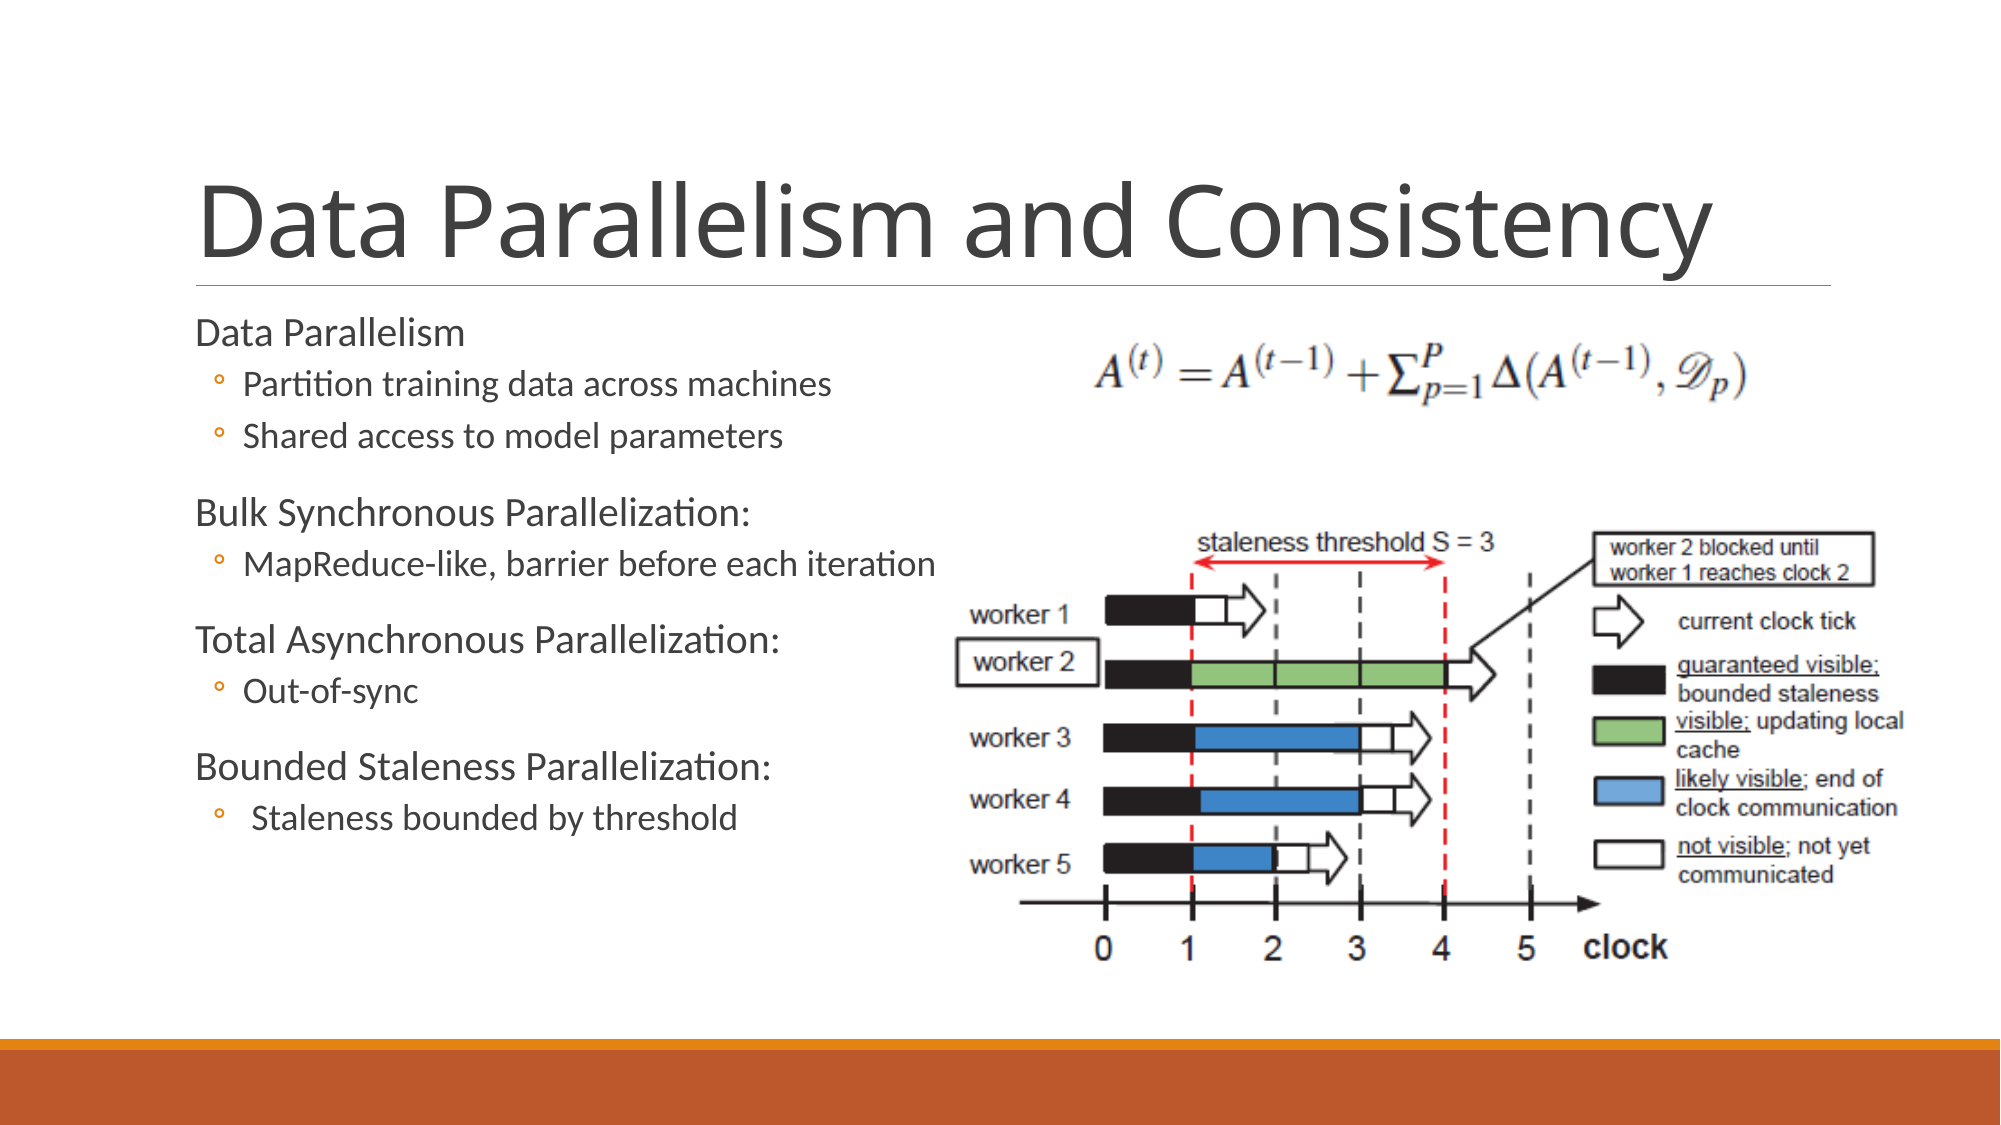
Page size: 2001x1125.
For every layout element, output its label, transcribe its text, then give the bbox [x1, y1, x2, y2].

picture [918, 482, 1916, 981]
list Data Parallelism Partition training data across machines Shared access to model parameters Bulk Synchronous Parallelization: MapReduce-like, barrier before each iteration Total Asynchronous Parallelization: Out-of-sync Bounded Staleness Parallelization: Staleness bounded by threshold [180, 302, 1830, 963]
picture [1082, 325, 1753, 410]
title Data Parallelism and Consistency [180, 47, 1830, 285]
